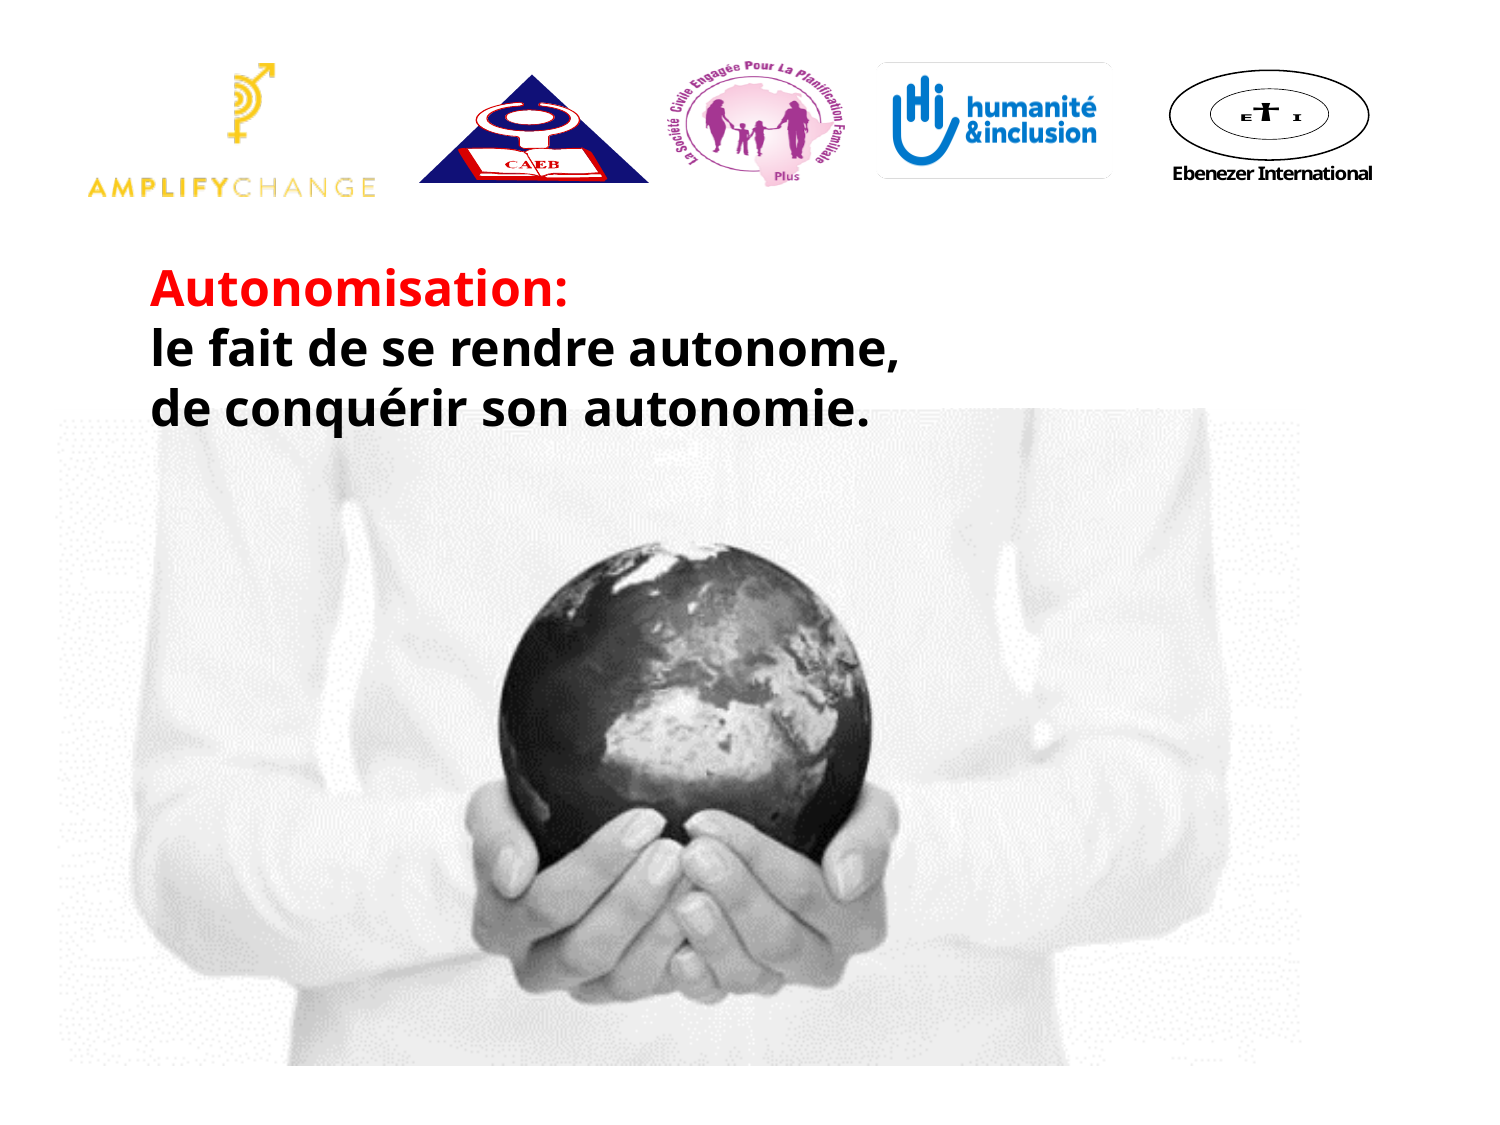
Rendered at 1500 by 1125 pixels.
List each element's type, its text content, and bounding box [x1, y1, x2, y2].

picture [867, 54, 1121, 188]
picture [88, 63, 376, 197]
picture [666, 61, 845, 188]
text_box Autonomisation: le fait de se rendre autonome, de conquérir son autonomie. [135, 248, 1435, 444]
picture [54, 408, 1306, 1066]
picture [1151, 68, 1395, 197]
picture [418, 74, 652, 184]
